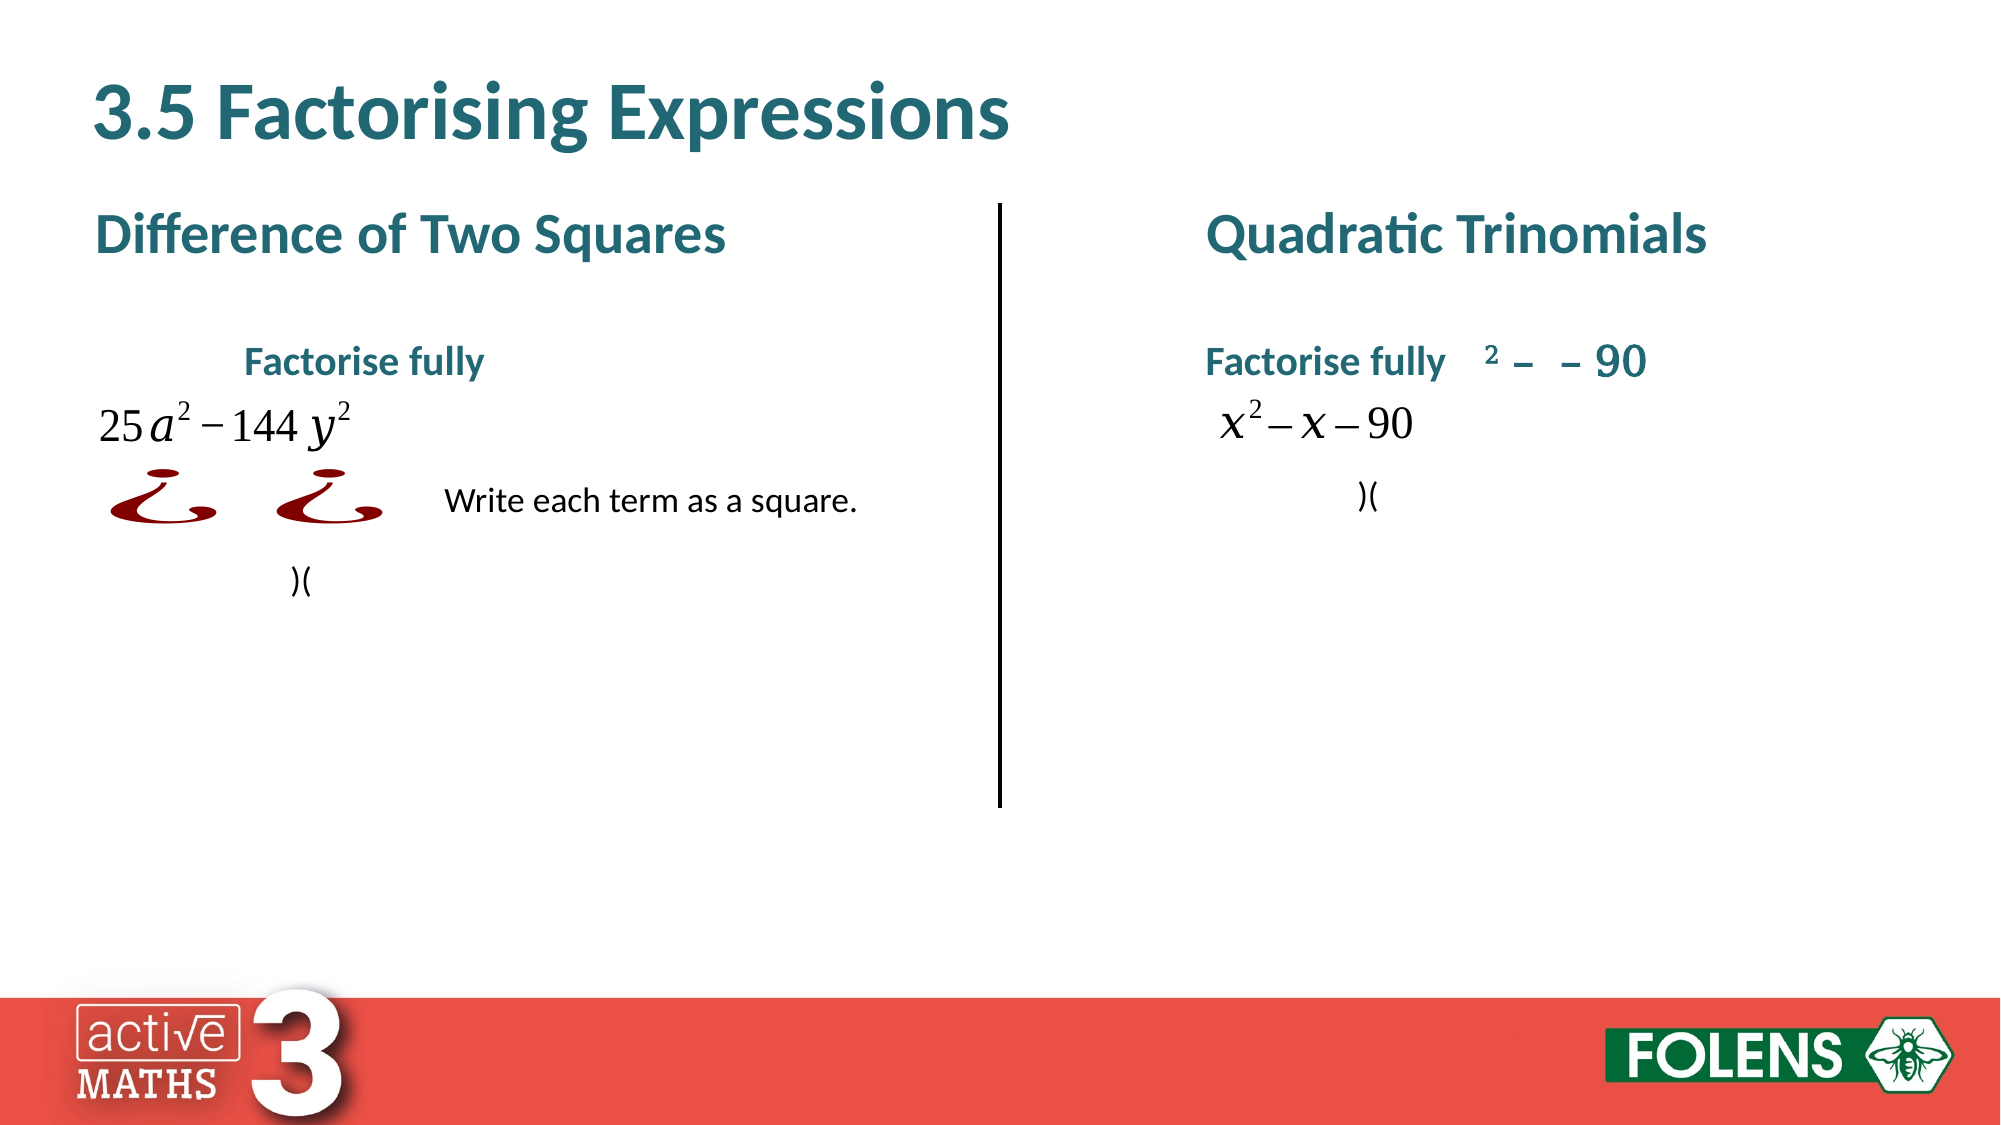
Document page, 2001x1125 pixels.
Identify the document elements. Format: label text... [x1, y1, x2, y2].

text_box Difference of Two Squares [80, 188, 742, 273]
text_box 3.5 Factorising Expressions [75, 59, 1801, 162]
picture [0, 0, 2001, 1125]
text_box Write each term as a square. [429, 469, 874, 528]
text_box Quadratic Trinomials [1191, 188, 1724, 273]
